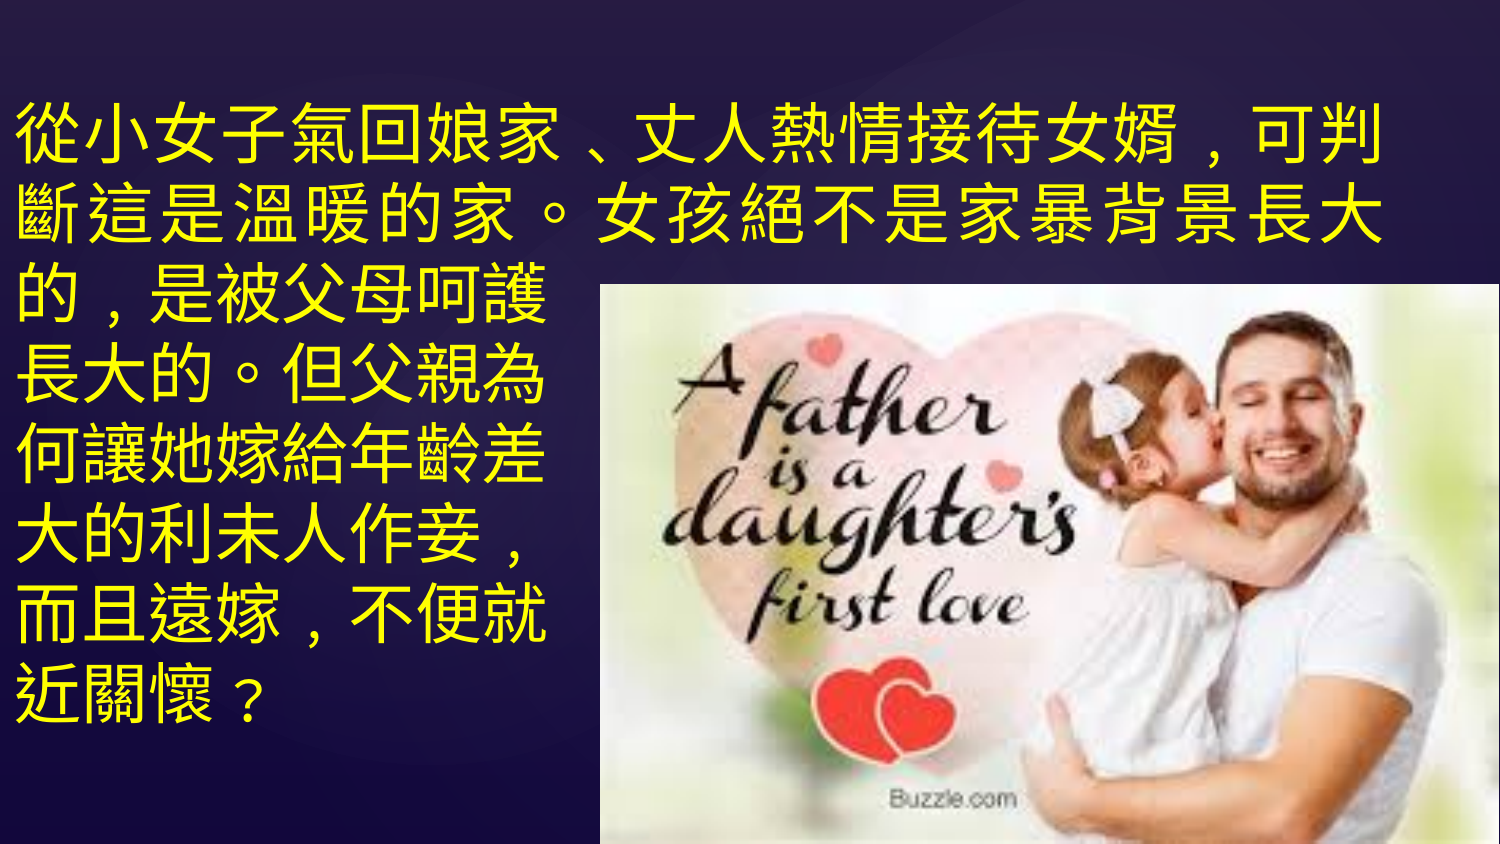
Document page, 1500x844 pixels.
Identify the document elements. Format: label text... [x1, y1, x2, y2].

text_box 從小女子氣回娘家﹑丈人熱情接待女婿﹐可判斷這是溫暖的家。女孩絕不是家暴背景長大的﹐是被父母呵護 長大的。但父親為 何讓她嫁給年齡差 大的利未人作妾﹐ 而且遠嫁﹐不便就 近關懷﹖ [0, 84, 1400, 739]
picture [600, 283, 1499, 844]
